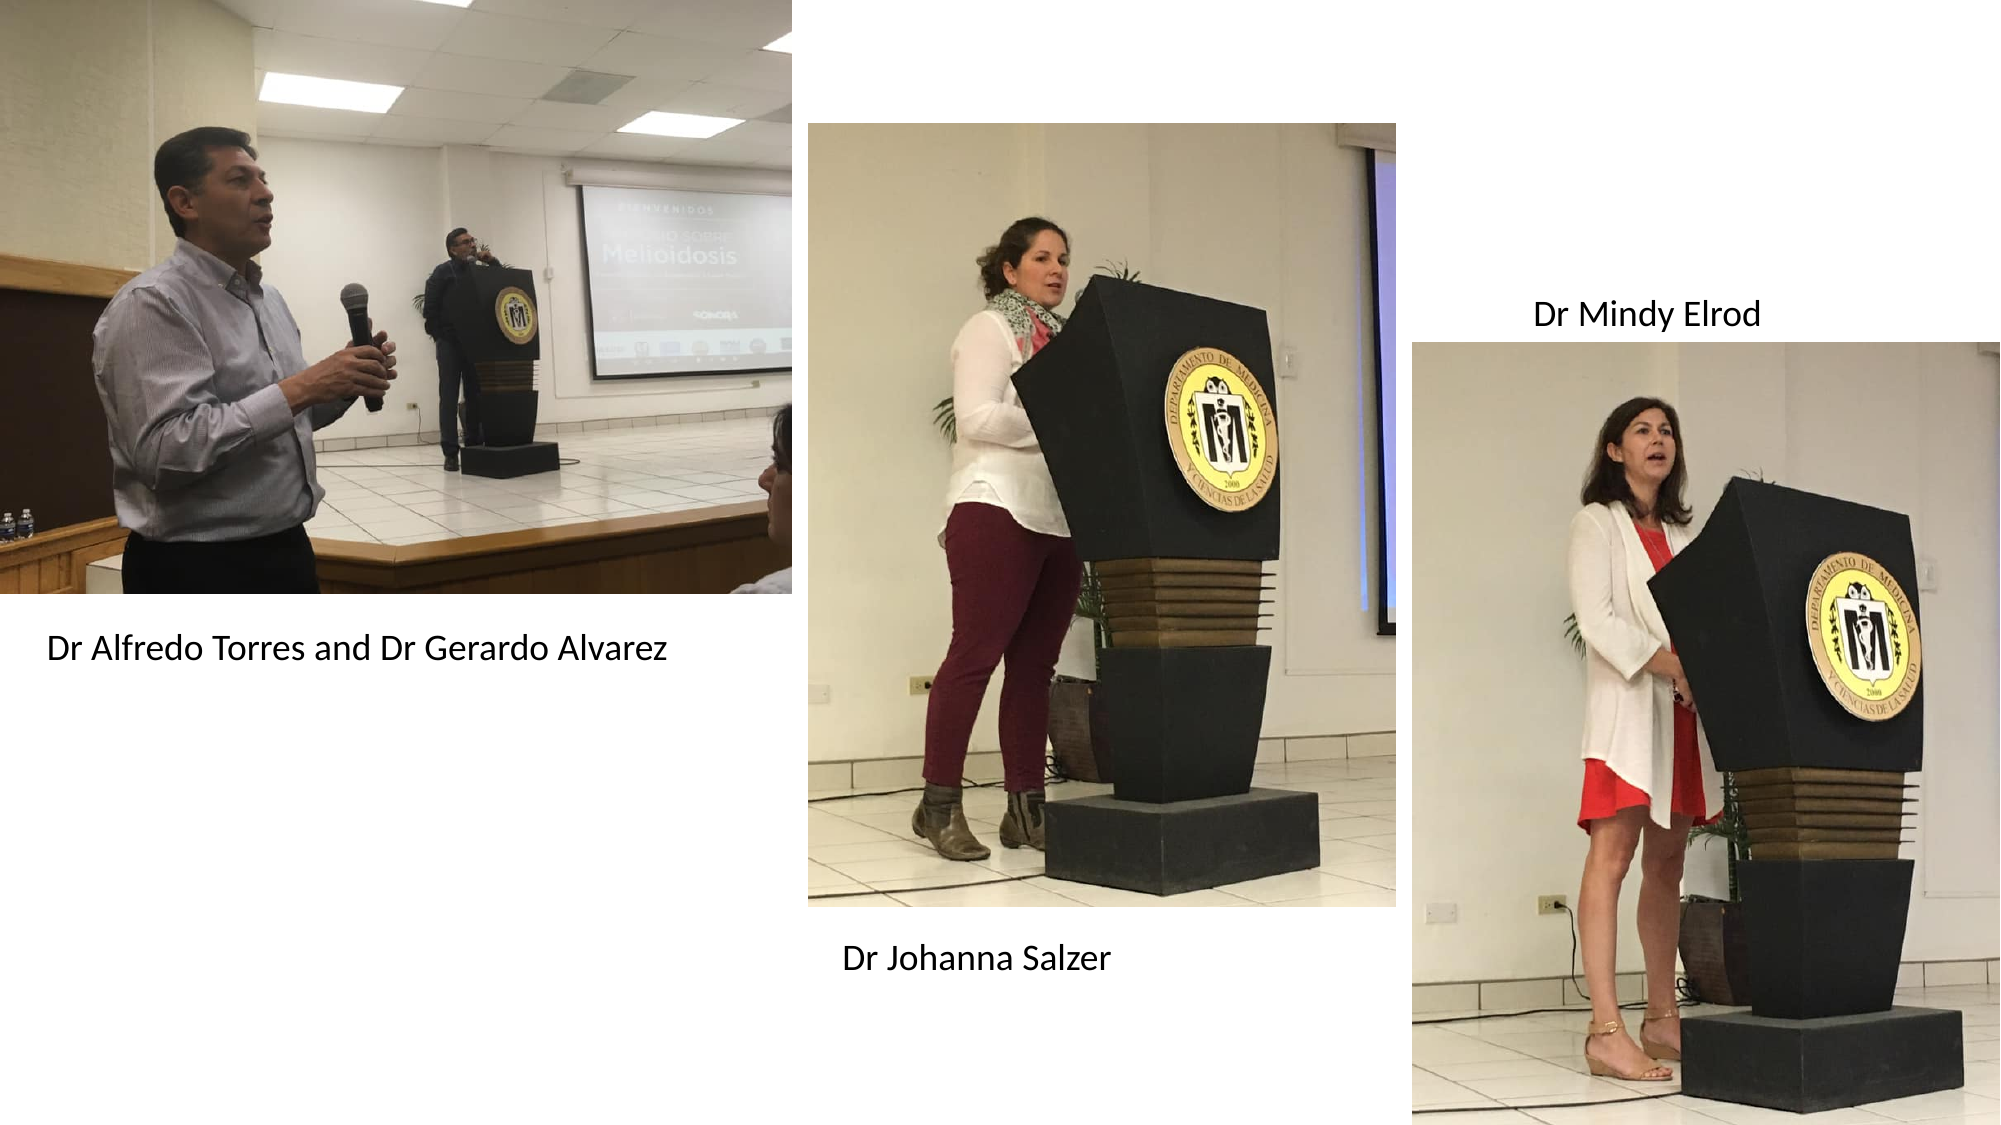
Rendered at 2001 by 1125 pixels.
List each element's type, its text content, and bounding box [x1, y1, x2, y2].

text_box Dr Mindy Elrod [1518, 281, 1777, 342]
picture [0, 0, 792, 594]
picture [808, 123, 1396, 907]
text_box Dr Alfredo Torres and Dr Gerardo Alvarez [32, 615, 684, 675]
picture [1412, 342, 2000, 1125]
text_box Dr Johanna Salzer [827, 926, 1128, 986]
